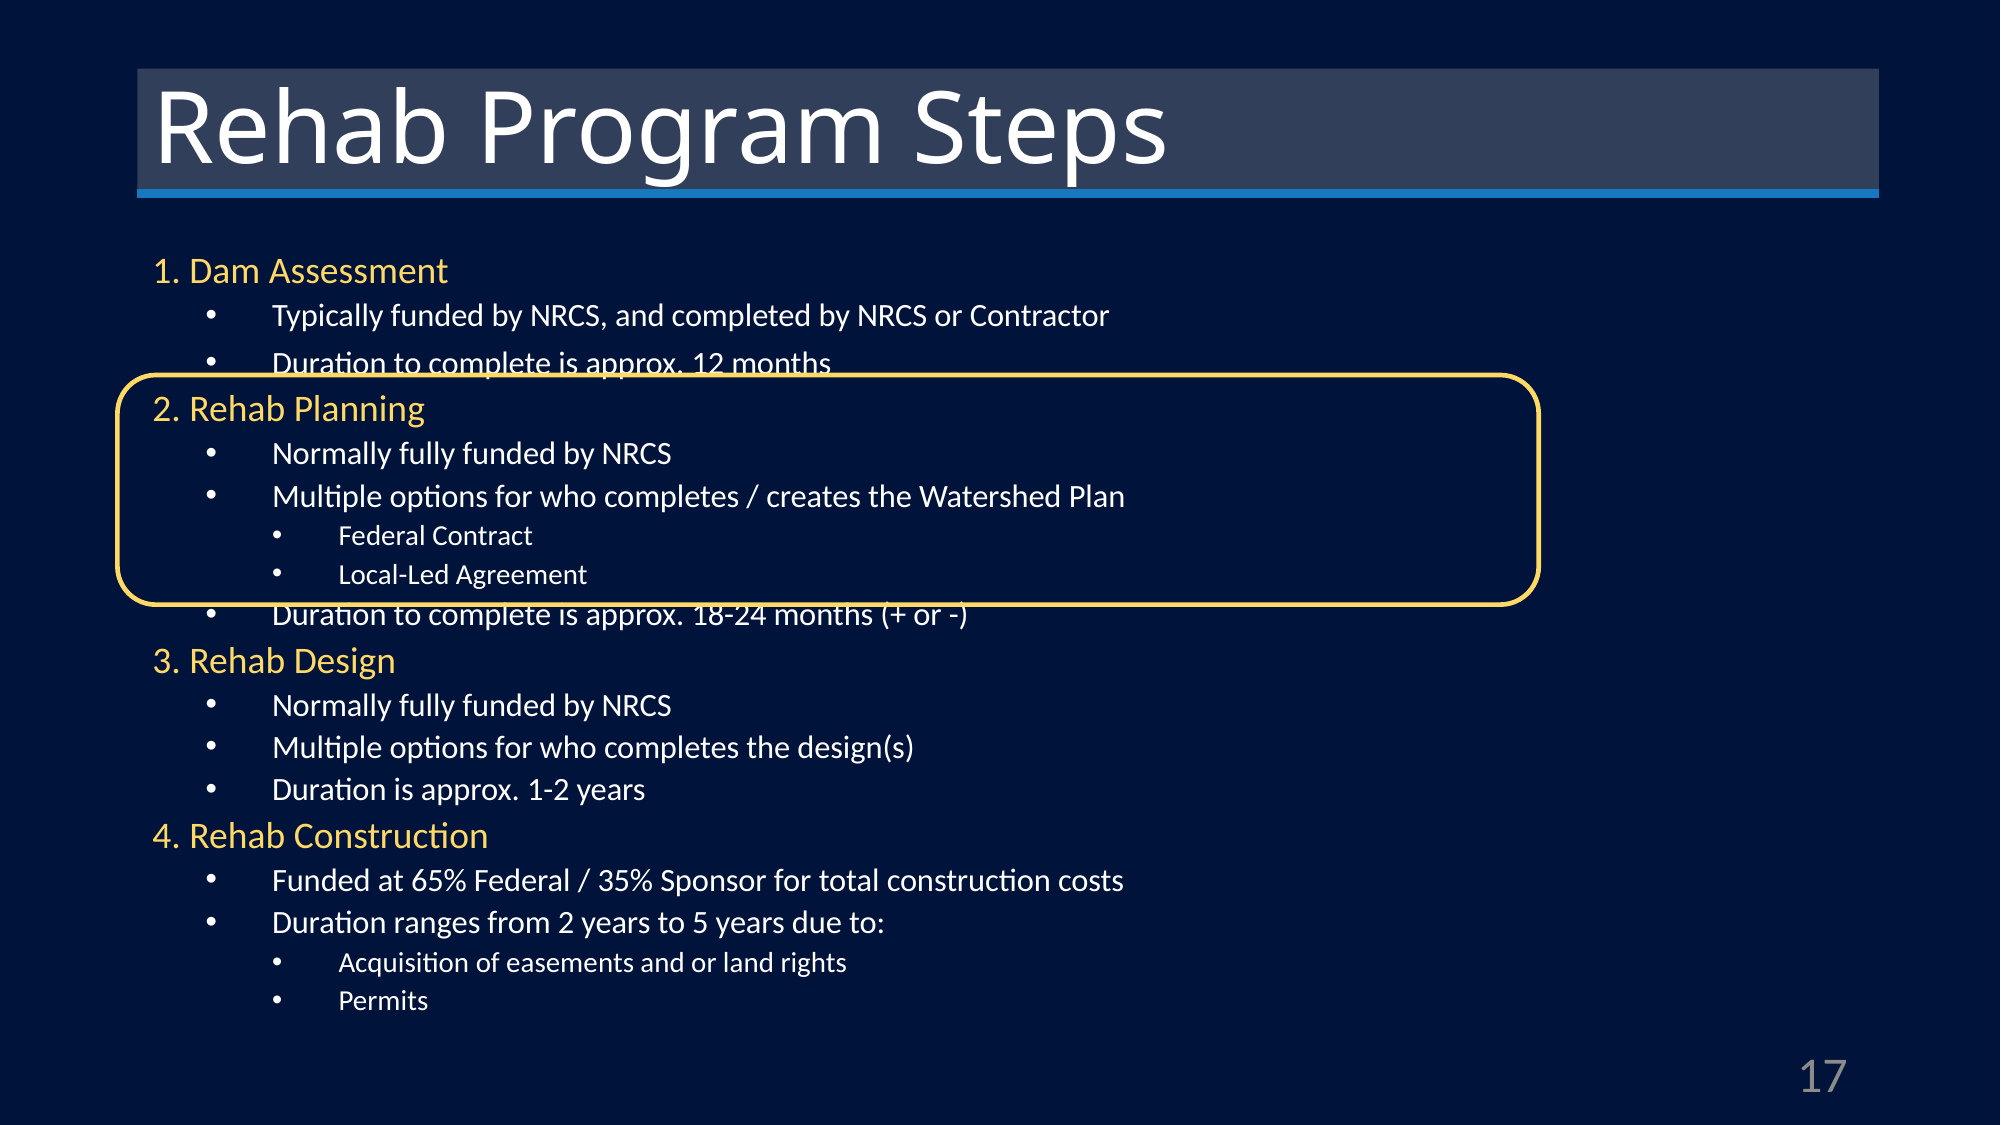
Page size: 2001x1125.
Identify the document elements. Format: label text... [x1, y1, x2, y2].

title Rehab Program Steps [137, 68, 1879, 189]
list 1. Dam Assessment Typically funded by NRCS, and completed by NRCS or Contractor Duration to complete is approx. 12 months 2. Rehab Planning Normally fully funded by NRCS Multiple options for who completes / creates the Watershed Plan Federal Contract Local-Led Agreement Duration to complete is approx. 18-24 months (+ or -) 3. Rehab Design Normally fully funded by NRCS Multiple options for who completes the design(s) Duration is approx. 1-2 years 4. Rehab Construction Funded at 65% Federal / 35% Sponsor for total construction costs Duration ranges from 2 years to 5 years due to: Acquisition of easements and or land rights Permits [137, 238, 1863, 1030]
slide_number 17 [1412, 1042, 1863, 1103]
text_box [116, 373, 1540, 606]
